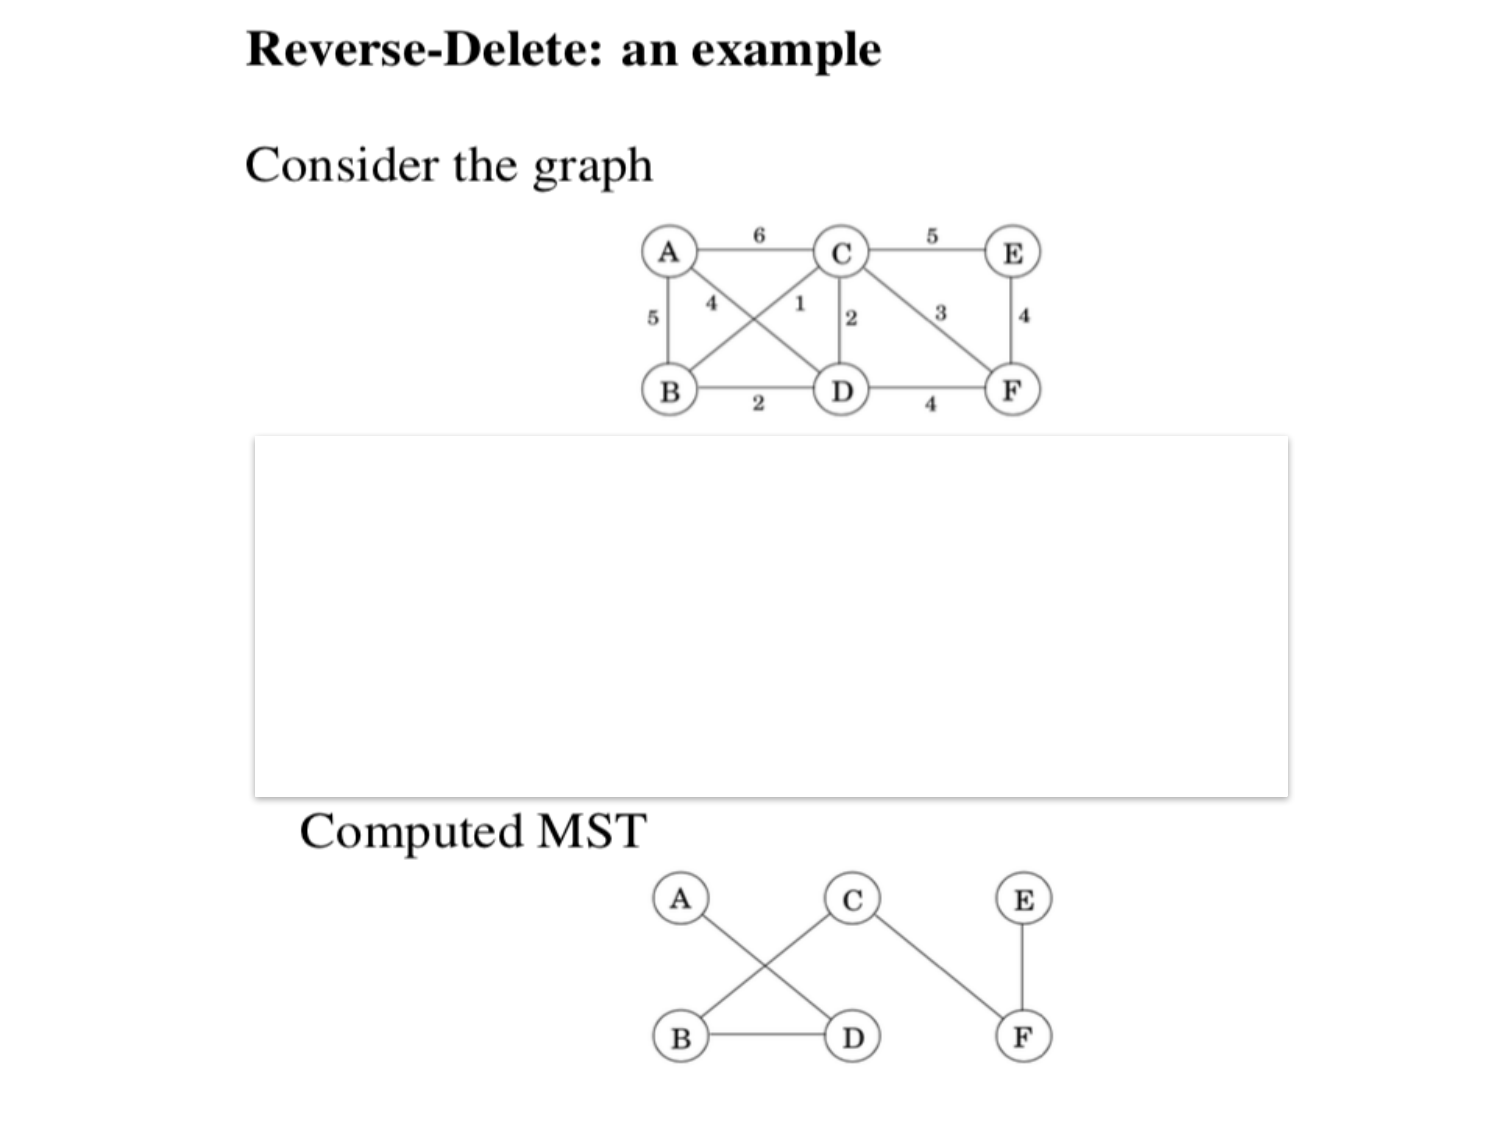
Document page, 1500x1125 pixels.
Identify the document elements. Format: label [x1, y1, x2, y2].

picture [225, 9, 1318, 1125]
